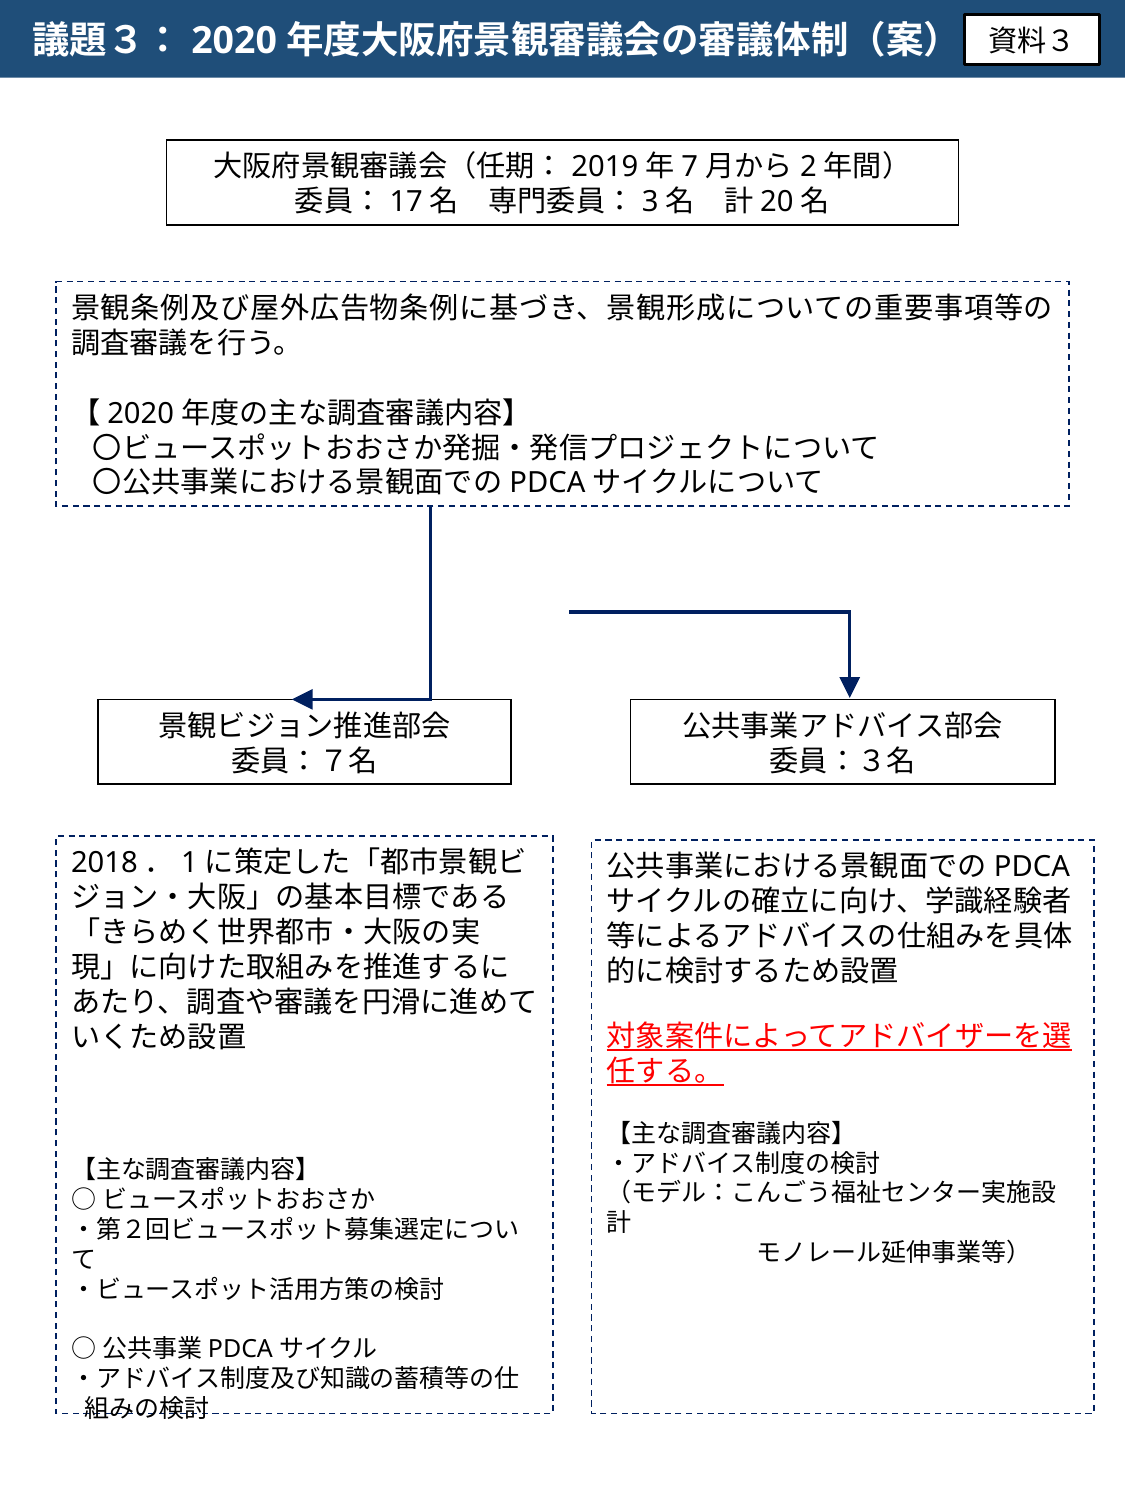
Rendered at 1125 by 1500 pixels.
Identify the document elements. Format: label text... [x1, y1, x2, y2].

text_box 公共事業アドバイス部会 委員：３名 [630, 699, 1055, 785]
text_box 景観条例及び屋外広告物条例に基づき、景観形成についての重要事項等の調査審議を行う。 【2020年度の主な調査審議内容】 〇ビュースポットおおさか発掘・発信プロジェクトについて 〇公共事業における景観面でのPDCAサイクルについて [56, 281, 1069, 507]
text_box 景観ビジョン推進部会 委員：７名 [97, 699, 512, 785]
text_box 2018．1に策定した「都市景観ビジョン・大阪」の基本目標である「きらめく世界都市・大阪の実現」に向けた取組みを推進するにあたり、調査や審議を円滑に進めていくため設置 【主な調査審議内容】 ○ビュースポットおおさか ・第２回ビュースポット募集選定について ・ビュースポット活用方策の検討 ○公共事業PDCAサイクル ・アドバイス制度及び知識の蓄積等の仕組みの検討 [56, 836, 553, 1414]
text_box 資料３ [964, 14, 1100, 65]
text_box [291, 433, 850, 700]
text_box 公共事業における景観面でのPDCAサイクルの確立に向け、学識経験者等によるアドバイスの仕組みを具体的に検討するため設置 対象案件によってアドバイザーを選任する。 【主な調査審議内容】 ・アドバイス制度の検討 （モデル：こんごう福祉センター実施設計 モノレール延伸事業等） [591, 839, 1094, 1414]
text_box 大阪府景観審議会（任期：2019年7月から2年間） 委員：17名 専門委員：3名 計20名 [166, 139, 959, 225]
text_box 議題３：2020年度大阪府景観審議会の審議体制（案） [0, 0, 1125, 79]
